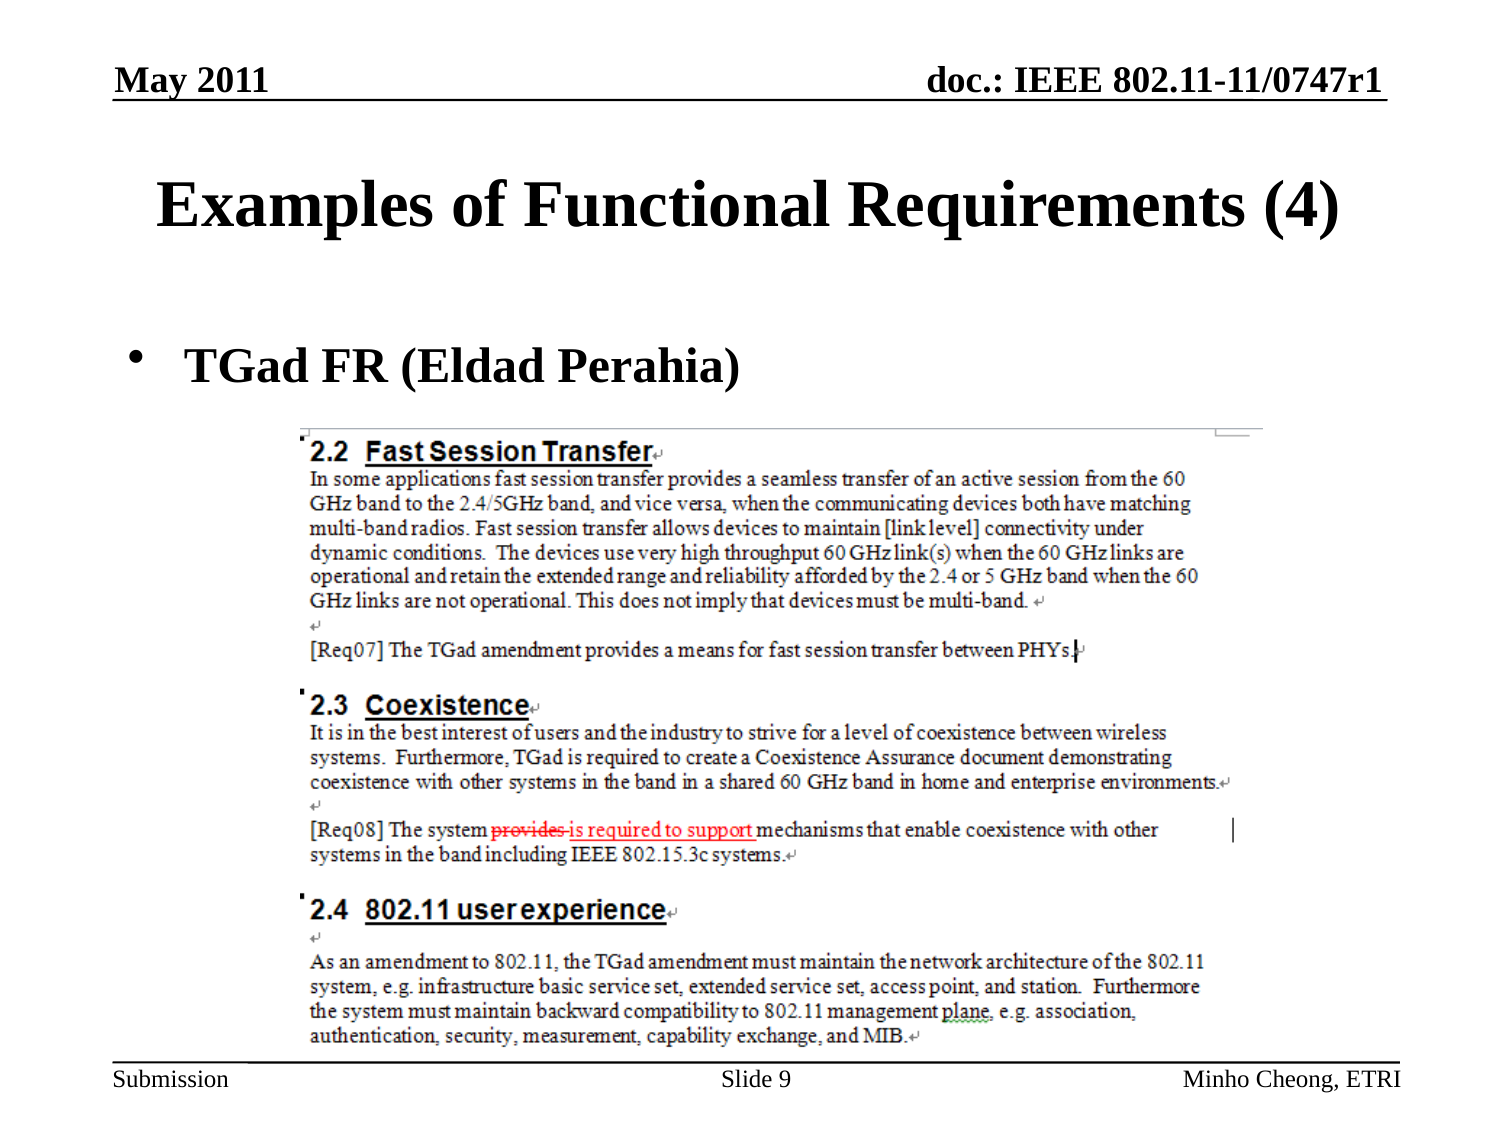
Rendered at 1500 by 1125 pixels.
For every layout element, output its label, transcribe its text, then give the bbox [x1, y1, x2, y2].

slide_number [114, 54, 272, 101]
list TGad FR (Eldad Perahia) [112, 324, 1388, 1001]
slide_number Slide 9 [712, 1061, 800, 1093]
title Examples of Functional Requirements (4) [112, 112, 1388, 288]
footer Minho Cheong, ETRI [1180, 1061, 1402, 1093]
picture [299, 427, 1263, 1051]
